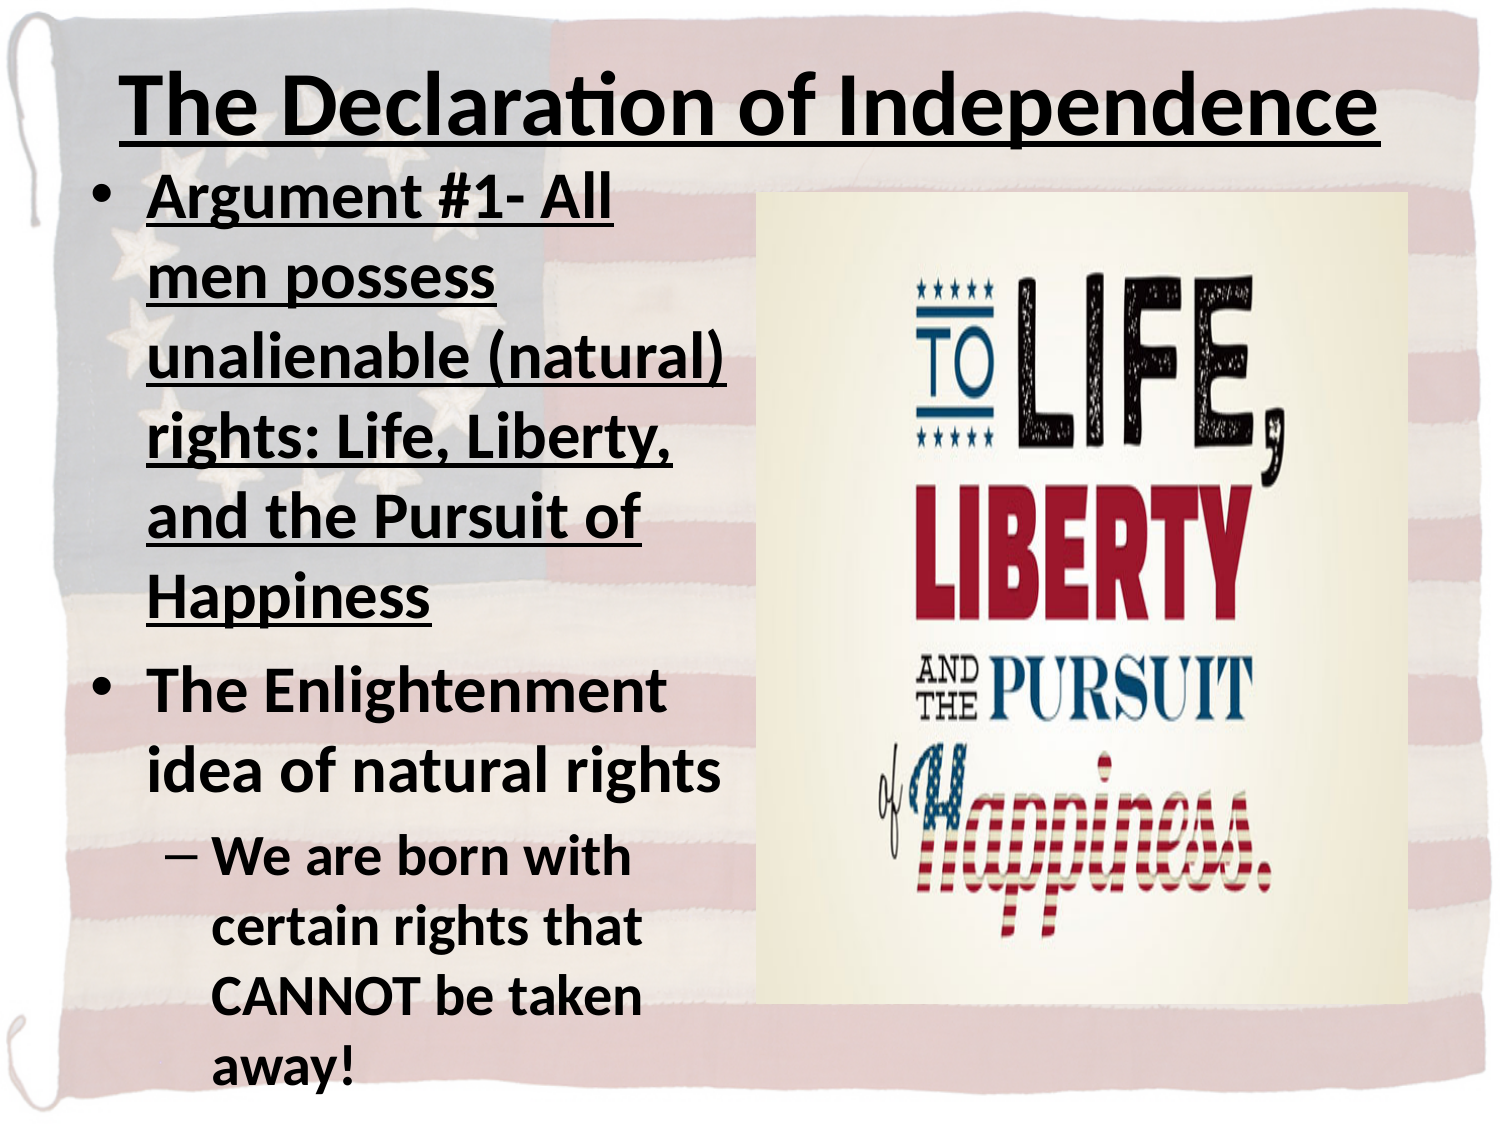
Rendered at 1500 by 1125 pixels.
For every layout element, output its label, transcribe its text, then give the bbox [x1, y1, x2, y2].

picture [755, 192, 1408, 1004]
title The Declaration of Independence [75, 4, 1425, 144]
list Argument #1- All men possess unalienable (natural) rights: Life, Liberty, and the Pursuit of Happiness The Enlightenment idea of natural rights We are born with certain rights that CANNOT be taken away! [75, 144, 1425, 1125]
